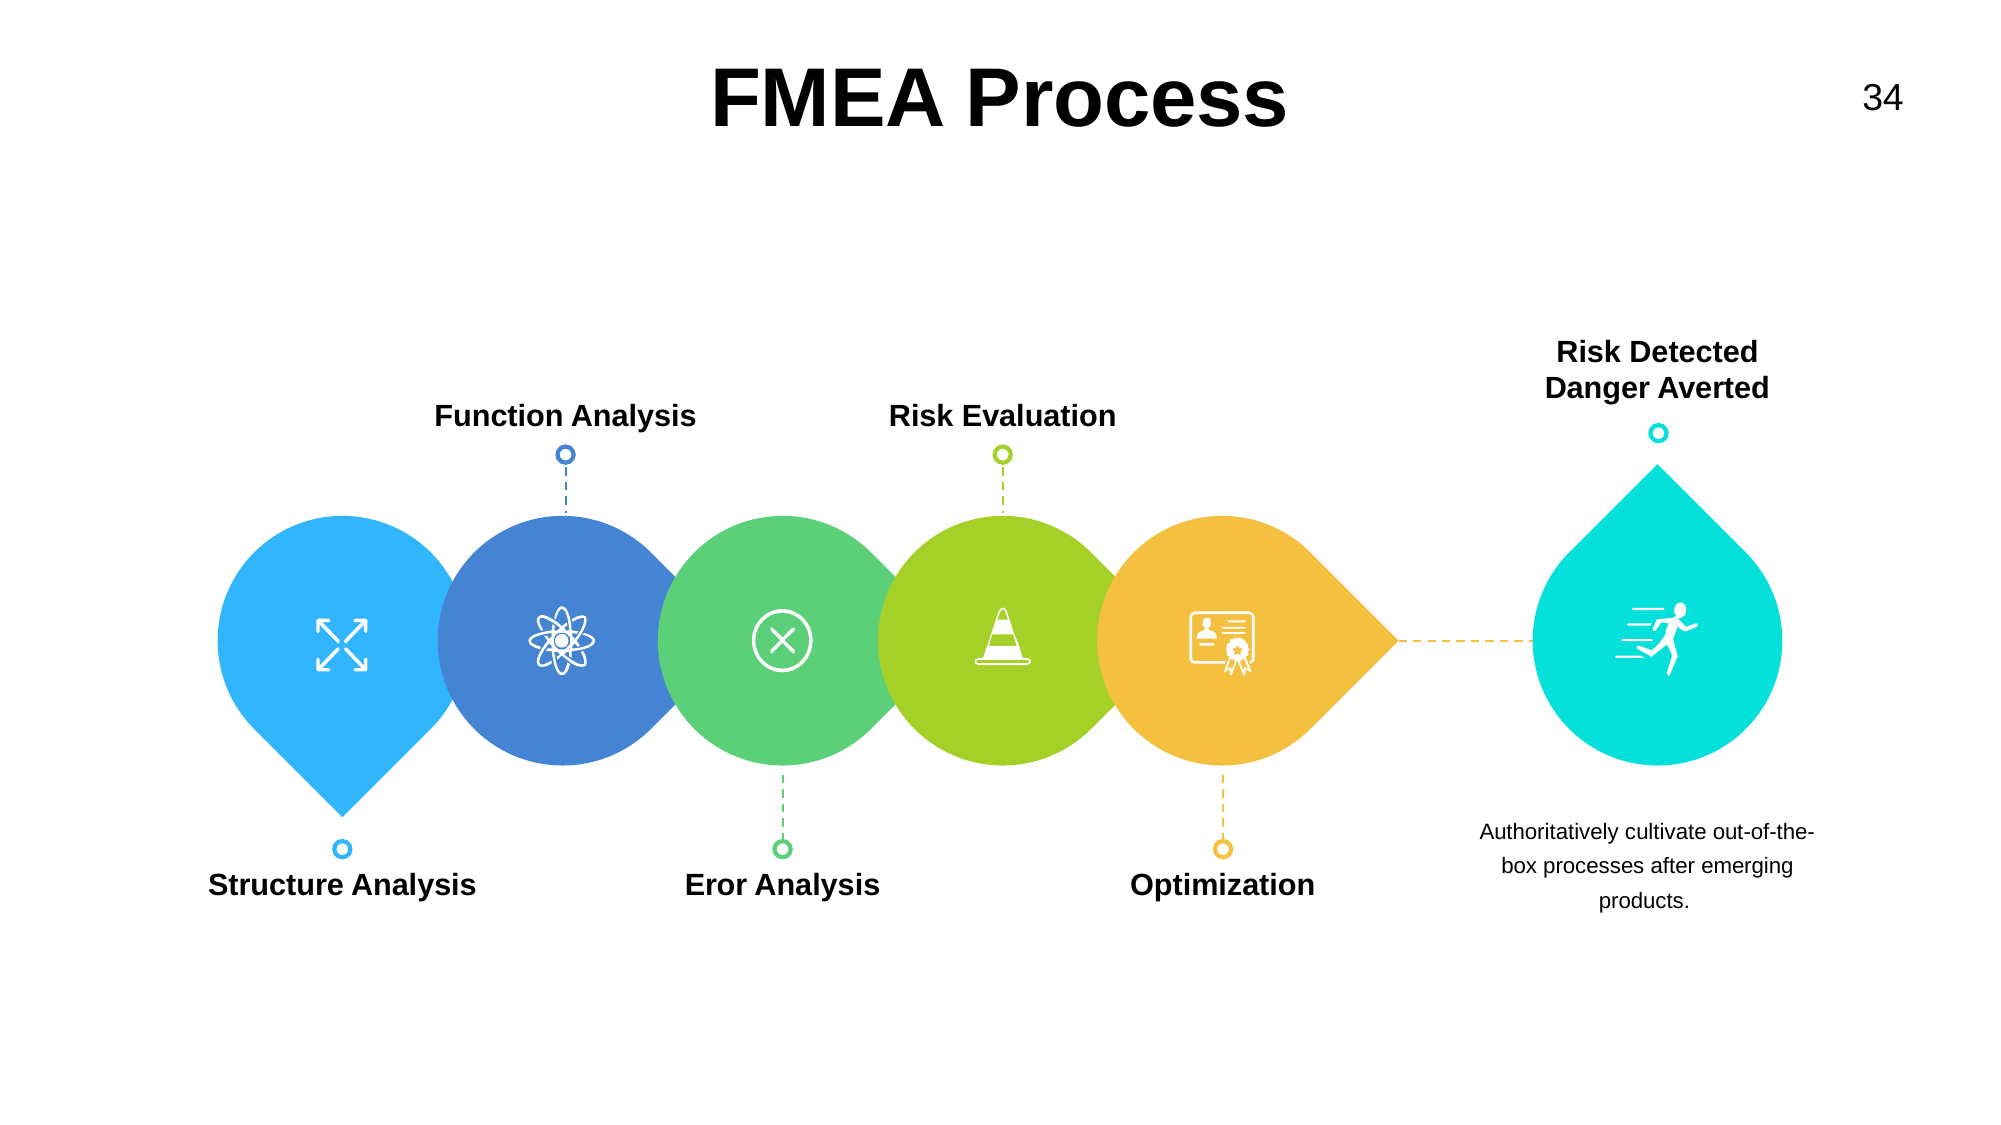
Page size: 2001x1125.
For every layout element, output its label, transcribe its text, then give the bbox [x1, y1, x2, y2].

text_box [1097, 515, 1347, 766]
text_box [437, 515, 657, 766]
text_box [417, 388, 714, 463]
slide_number 34 [1847, 65, 1953, 125]
title FMEA Process [137, 29, 1863, 171]
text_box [668, 841, 897, 910]
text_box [1532, 515, 1783, 766]
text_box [217, 515, 437, 766]
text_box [1528, 324, 1787, 442]
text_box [657, 515, 877, 766]
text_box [877, 515, 1097, 766]
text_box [872, 388, 1133, 463]
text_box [1114, 841, 1332, 910]
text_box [191, 841, 494, 910]
text_box Authoritatively cultivate out-of-the-box processes after emerging products. [1463, 801, 1833, 921]
